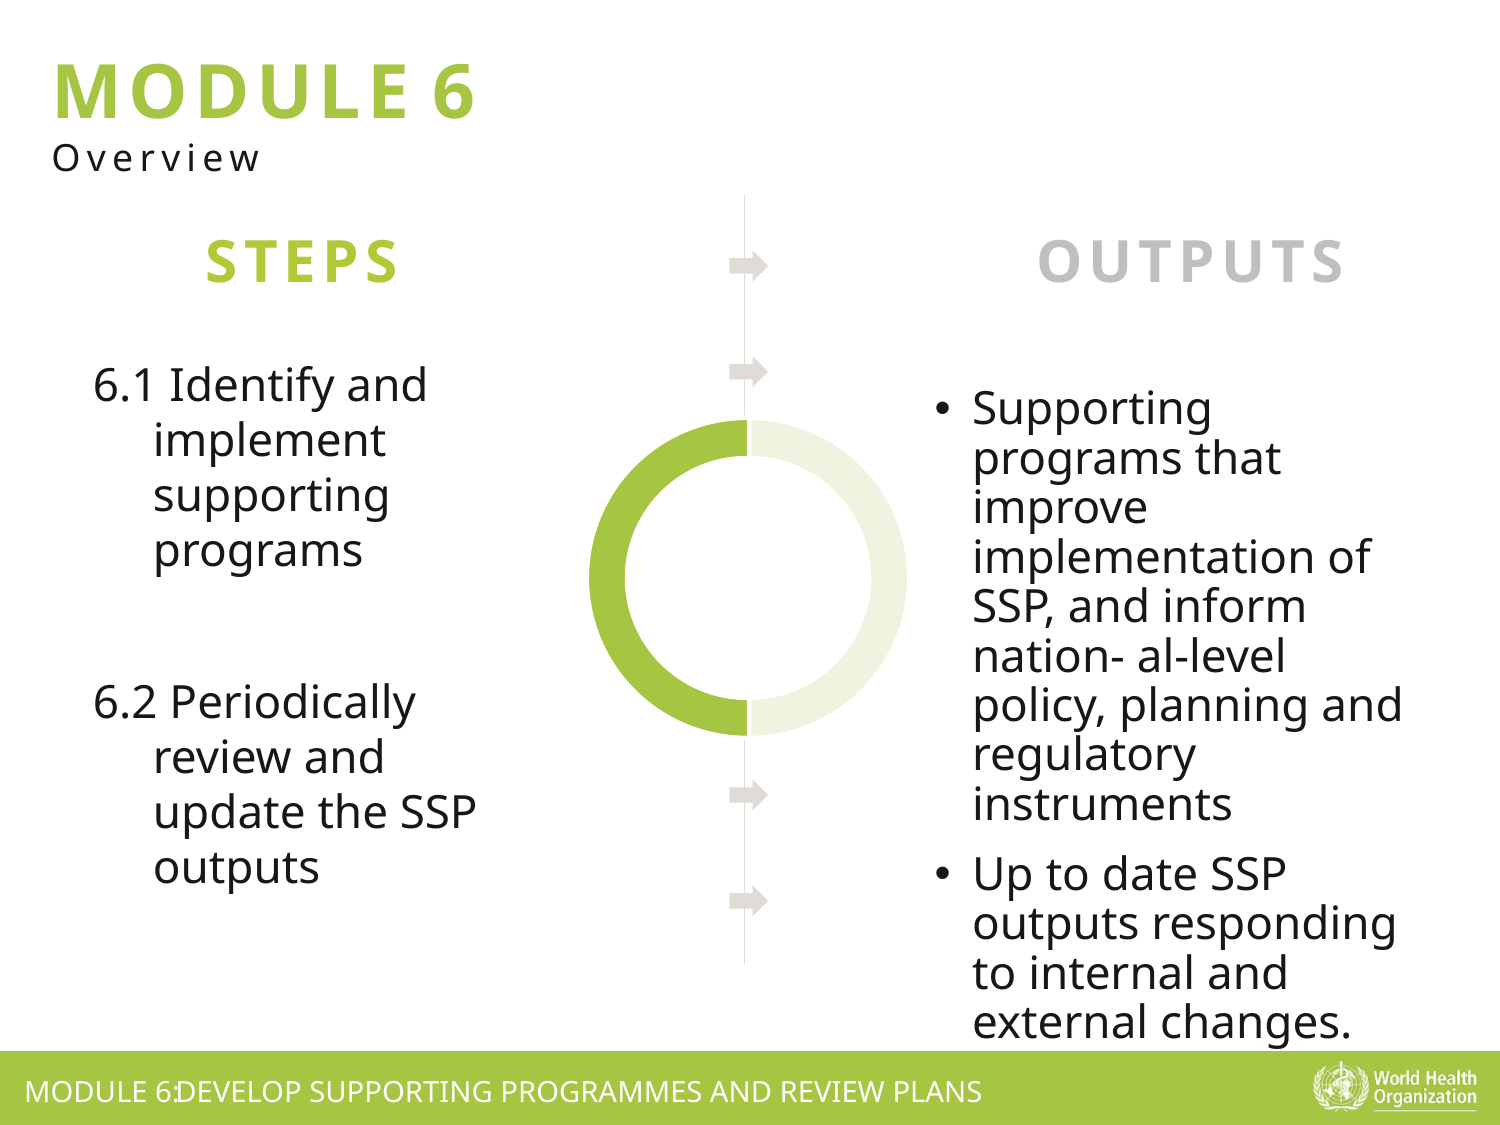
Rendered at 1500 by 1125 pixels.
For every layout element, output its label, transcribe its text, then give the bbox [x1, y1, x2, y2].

picture [1308, 1049, 1482, 1113]
list 6.1 Identify and implement supporting programs 6.2 Periodically review and update the SSP outputs [78, 348, 555, 900]
list DEVELOP SUPPORTING PROGRAMMES AND REVIEW PLANS [160, 1062, 1030, 1124]
list Supporting programs that improve implementation of SSP, and inform nation- al-level policy, planning and regulatory instruments Up to date SSP outputs responding to internal and external changes. [919, 377, 1449, 929]
